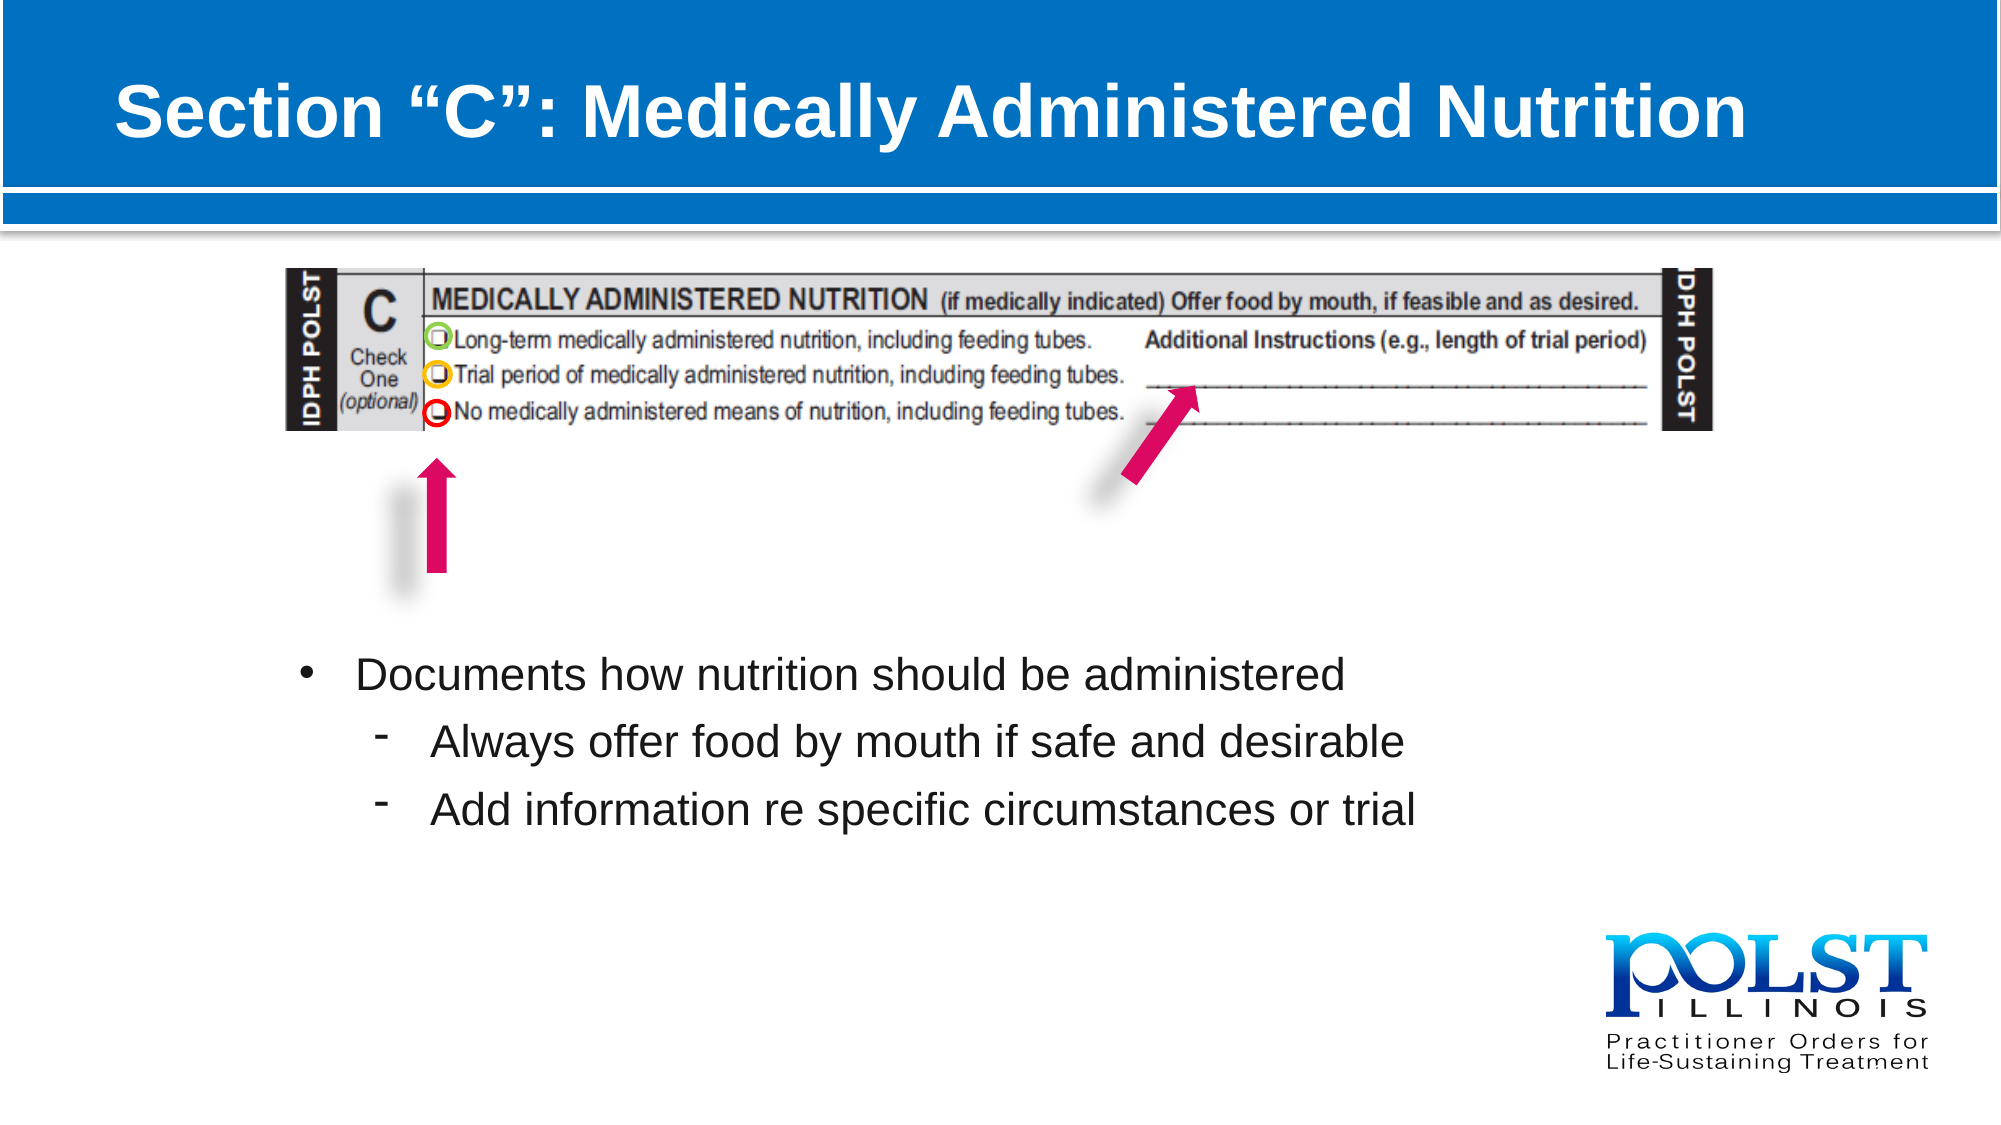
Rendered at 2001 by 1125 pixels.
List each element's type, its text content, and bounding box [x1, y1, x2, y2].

text_box [416, 457, 458, 574]
picture [283, 268, 1717, 431]
text_box [1119, 439, 1171, 487]
title Section “C”: Medically Administered Nutrition [99, 13, 1900, 202]
slide_number 8 [1433, 1042, 1900, 1103]
picture [1606, 932, 1928, 1073]
picture [1606, 932, 1649, 942]
text_box Documents how nutrition should be administered Always offer food by mouth if safe and desirable Add information re specific circumstances or trial [284, 633, 1635, 907]
